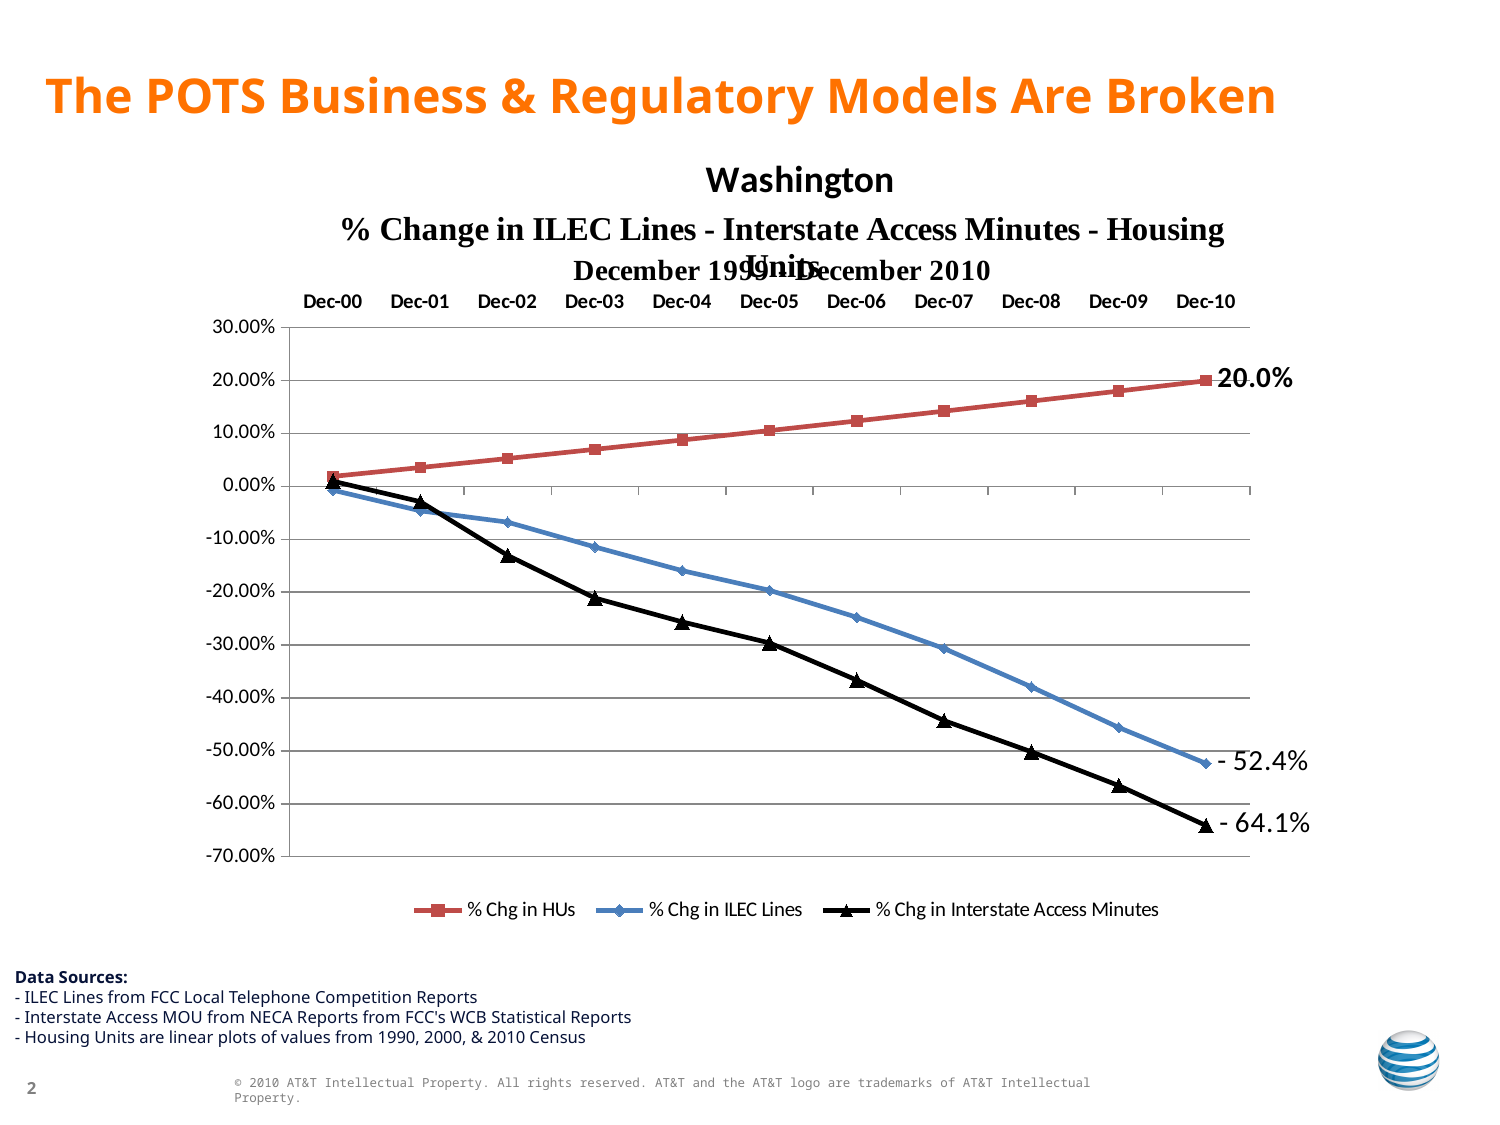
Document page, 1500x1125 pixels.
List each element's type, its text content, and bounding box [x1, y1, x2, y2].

chart [148, 119, 1426, 968]
text_box Data Sources: - ILEC Lines from FCC Local Telephone Competition Reports - Interstate Access MOU from NECA Reports from FCC's WCB Statistical Reports - Housing Units are linear plots of values from 1990, 2000, & 2010 Census [0, 959, 758, 1055]
slide_number 2 [0, 1077, 64, 1103]
title The POTS Business & Regulatory Models Are Broken [45, 62, 1500, 163]
picture [1378, 1030, 1440, 1091]
